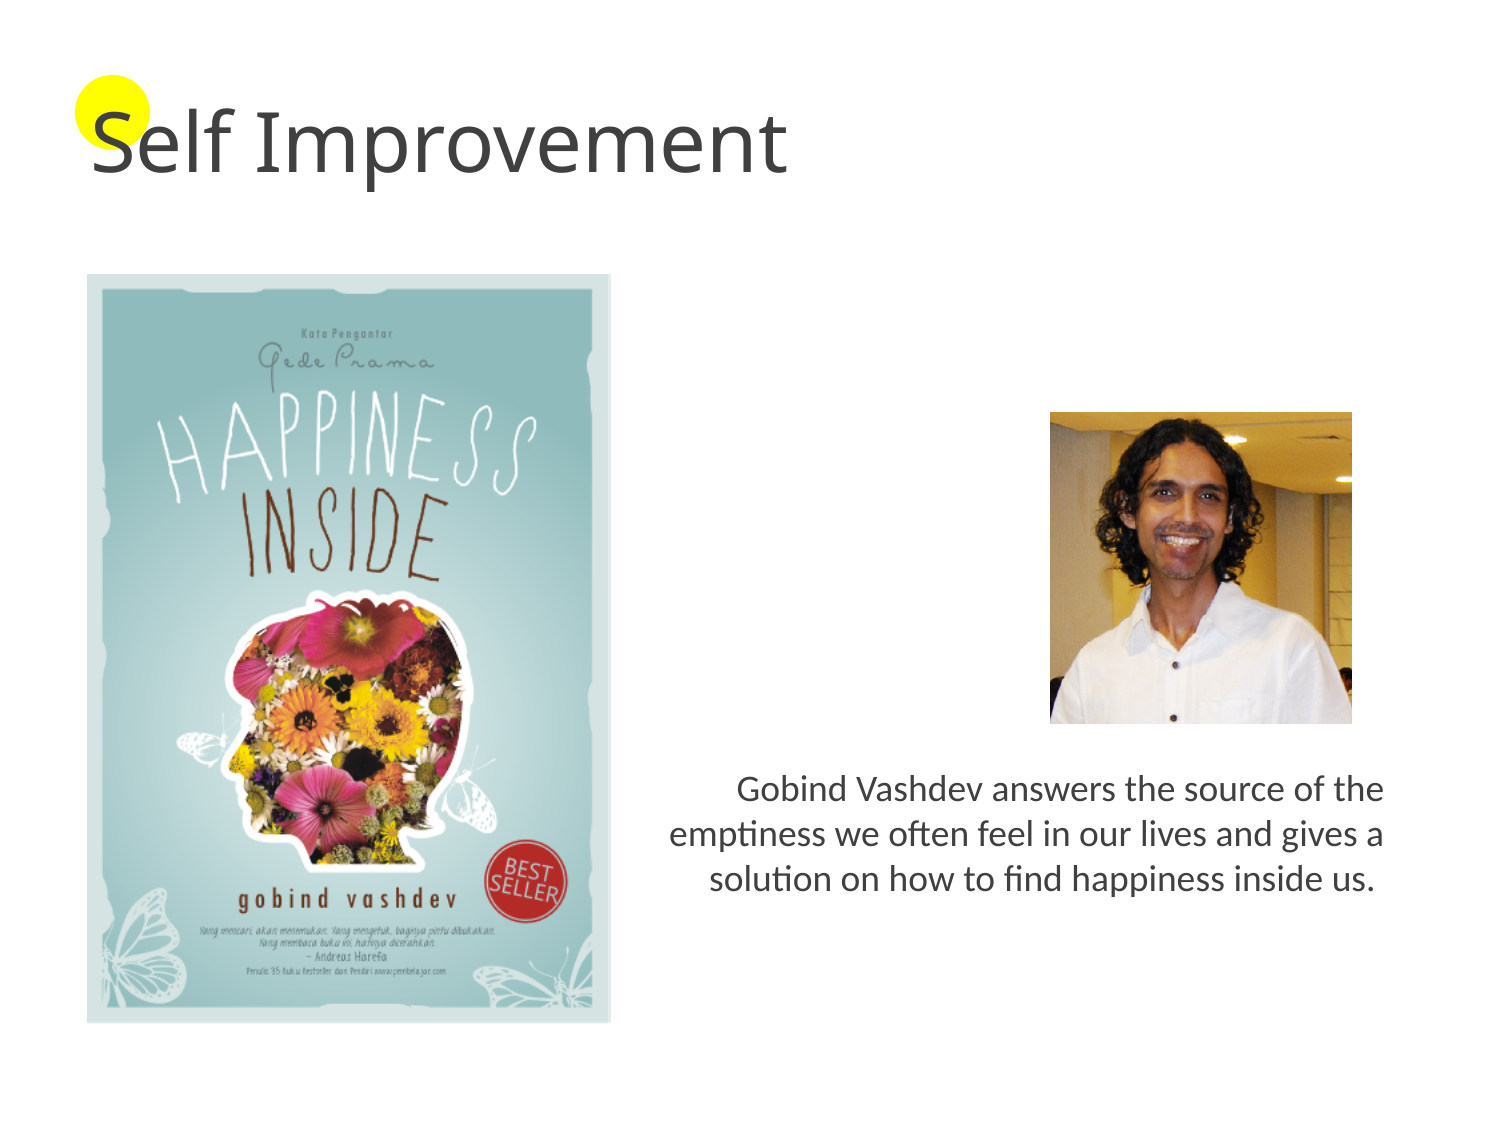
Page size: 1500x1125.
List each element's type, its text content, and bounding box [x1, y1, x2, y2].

title Self Improvement [75, 45, 1425, 233]
picture [87, 274, 612, 1024]
picture [1049, 412, 1352, 724]
text_box Gobind Vashdev answers the source of the emptiness we often feel in our lives and gives a solution on how to find happiness inside us. [649, 737, 1400, 925]
